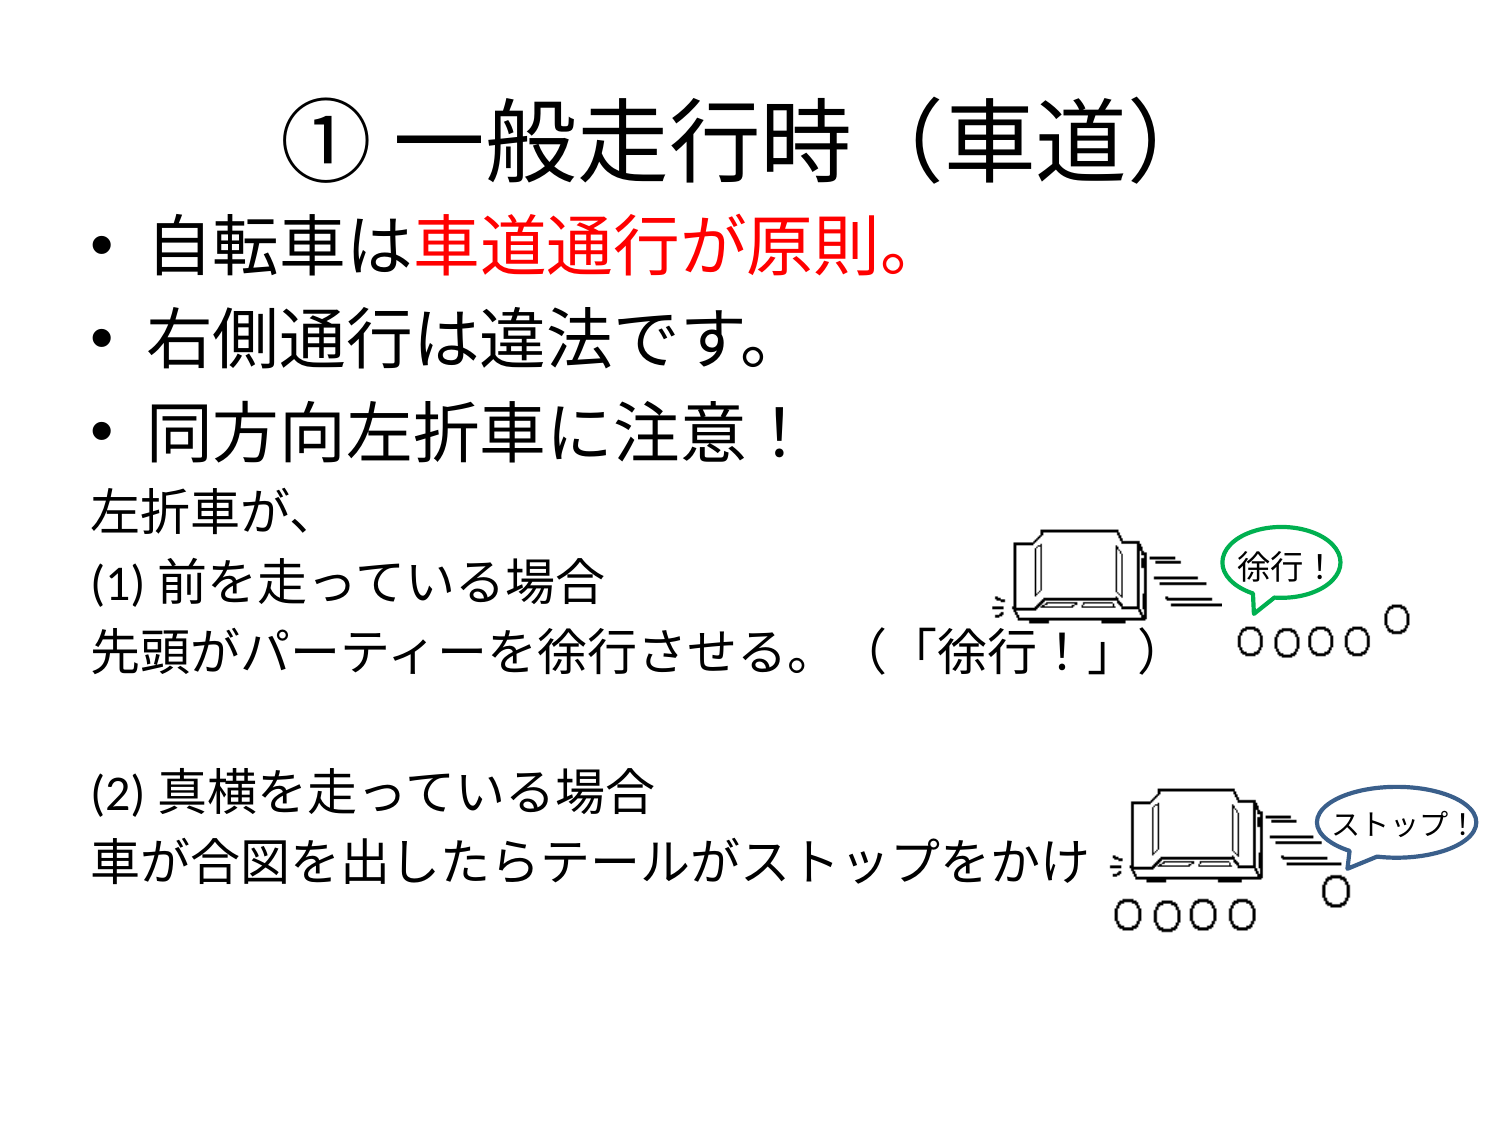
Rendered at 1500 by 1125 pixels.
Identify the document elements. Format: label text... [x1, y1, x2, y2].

text_box ストップ！ [1355, 798, 1500, 849]
text_box 徐行！ [1239, 538, 1376, 572]
title ①一般走行時（車道） [75, 45, 1425, 196]
picture [1092, 786, 1360, 938]
text_box [1355, 849, 1455, 867]
list 自転車は車道通行が原則。 右側通行は違法です。 同方向左折車に注意！ 左折車が、 (1)前を走っている場合 先頭がパーティーを徐行させる。（「徐行！」） (2)真横を走っている場合 車が合図を出したらテールがストップをかける [75, 196, 1425, 1005]
text_box [1354, 784, 1460, 798]
text_box [1239, 524, 1328, 538]
picture [974, 526, 1436, 674]
